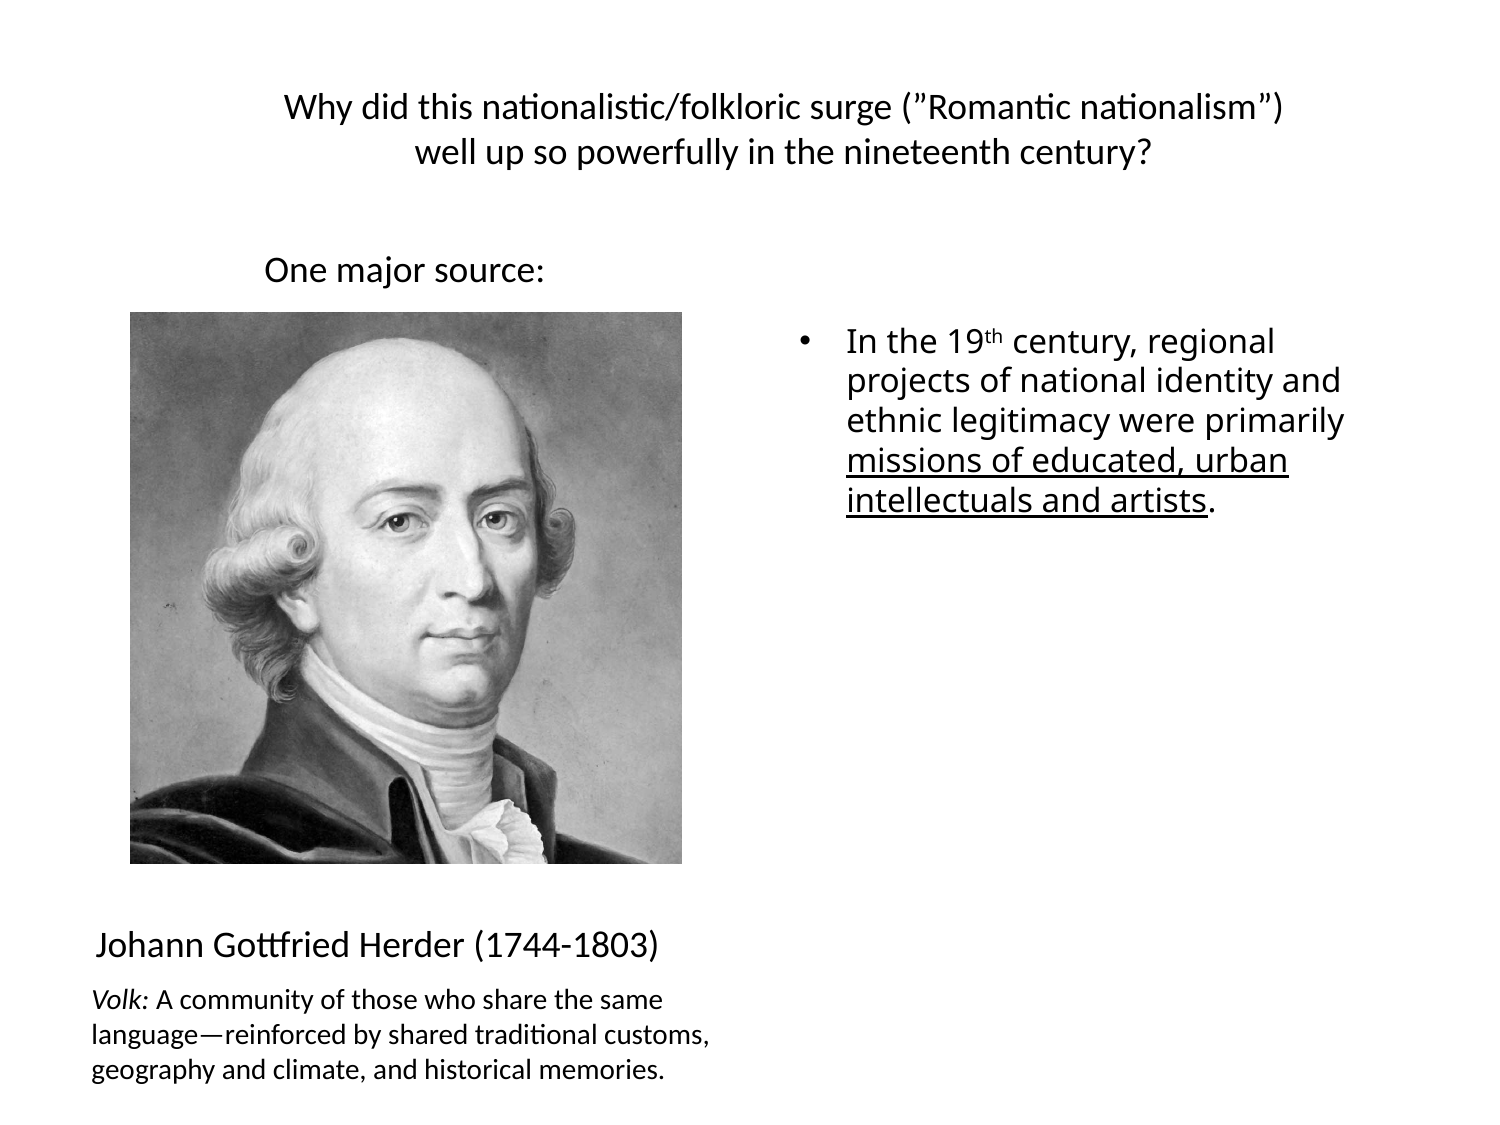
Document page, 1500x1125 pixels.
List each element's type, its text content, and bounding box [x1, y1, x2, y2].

text_box One major source: [249, 237, 562, 298]
text_box Volk: A community of those who share the same language—reinforced by shared traditional customs, geography and climate, and historical memories. [76, 972, 746, 1093]
text_box In the 19th century, regional projects of national identity and ethnic legitimacy were primarily missions of educated, urban intellectuals and artists. [784, 312, 1422, 527]
picture [129, 312, 682, 864]
text_box Why did this nationalistic/folkloric surge (”Romantic nationalism”) well up so powerfully in the nineteenth century? [249, 74, 1319, 180]
text_box Johann Gottfried Herder (1744-1803) [80, 912, 731, 972]
